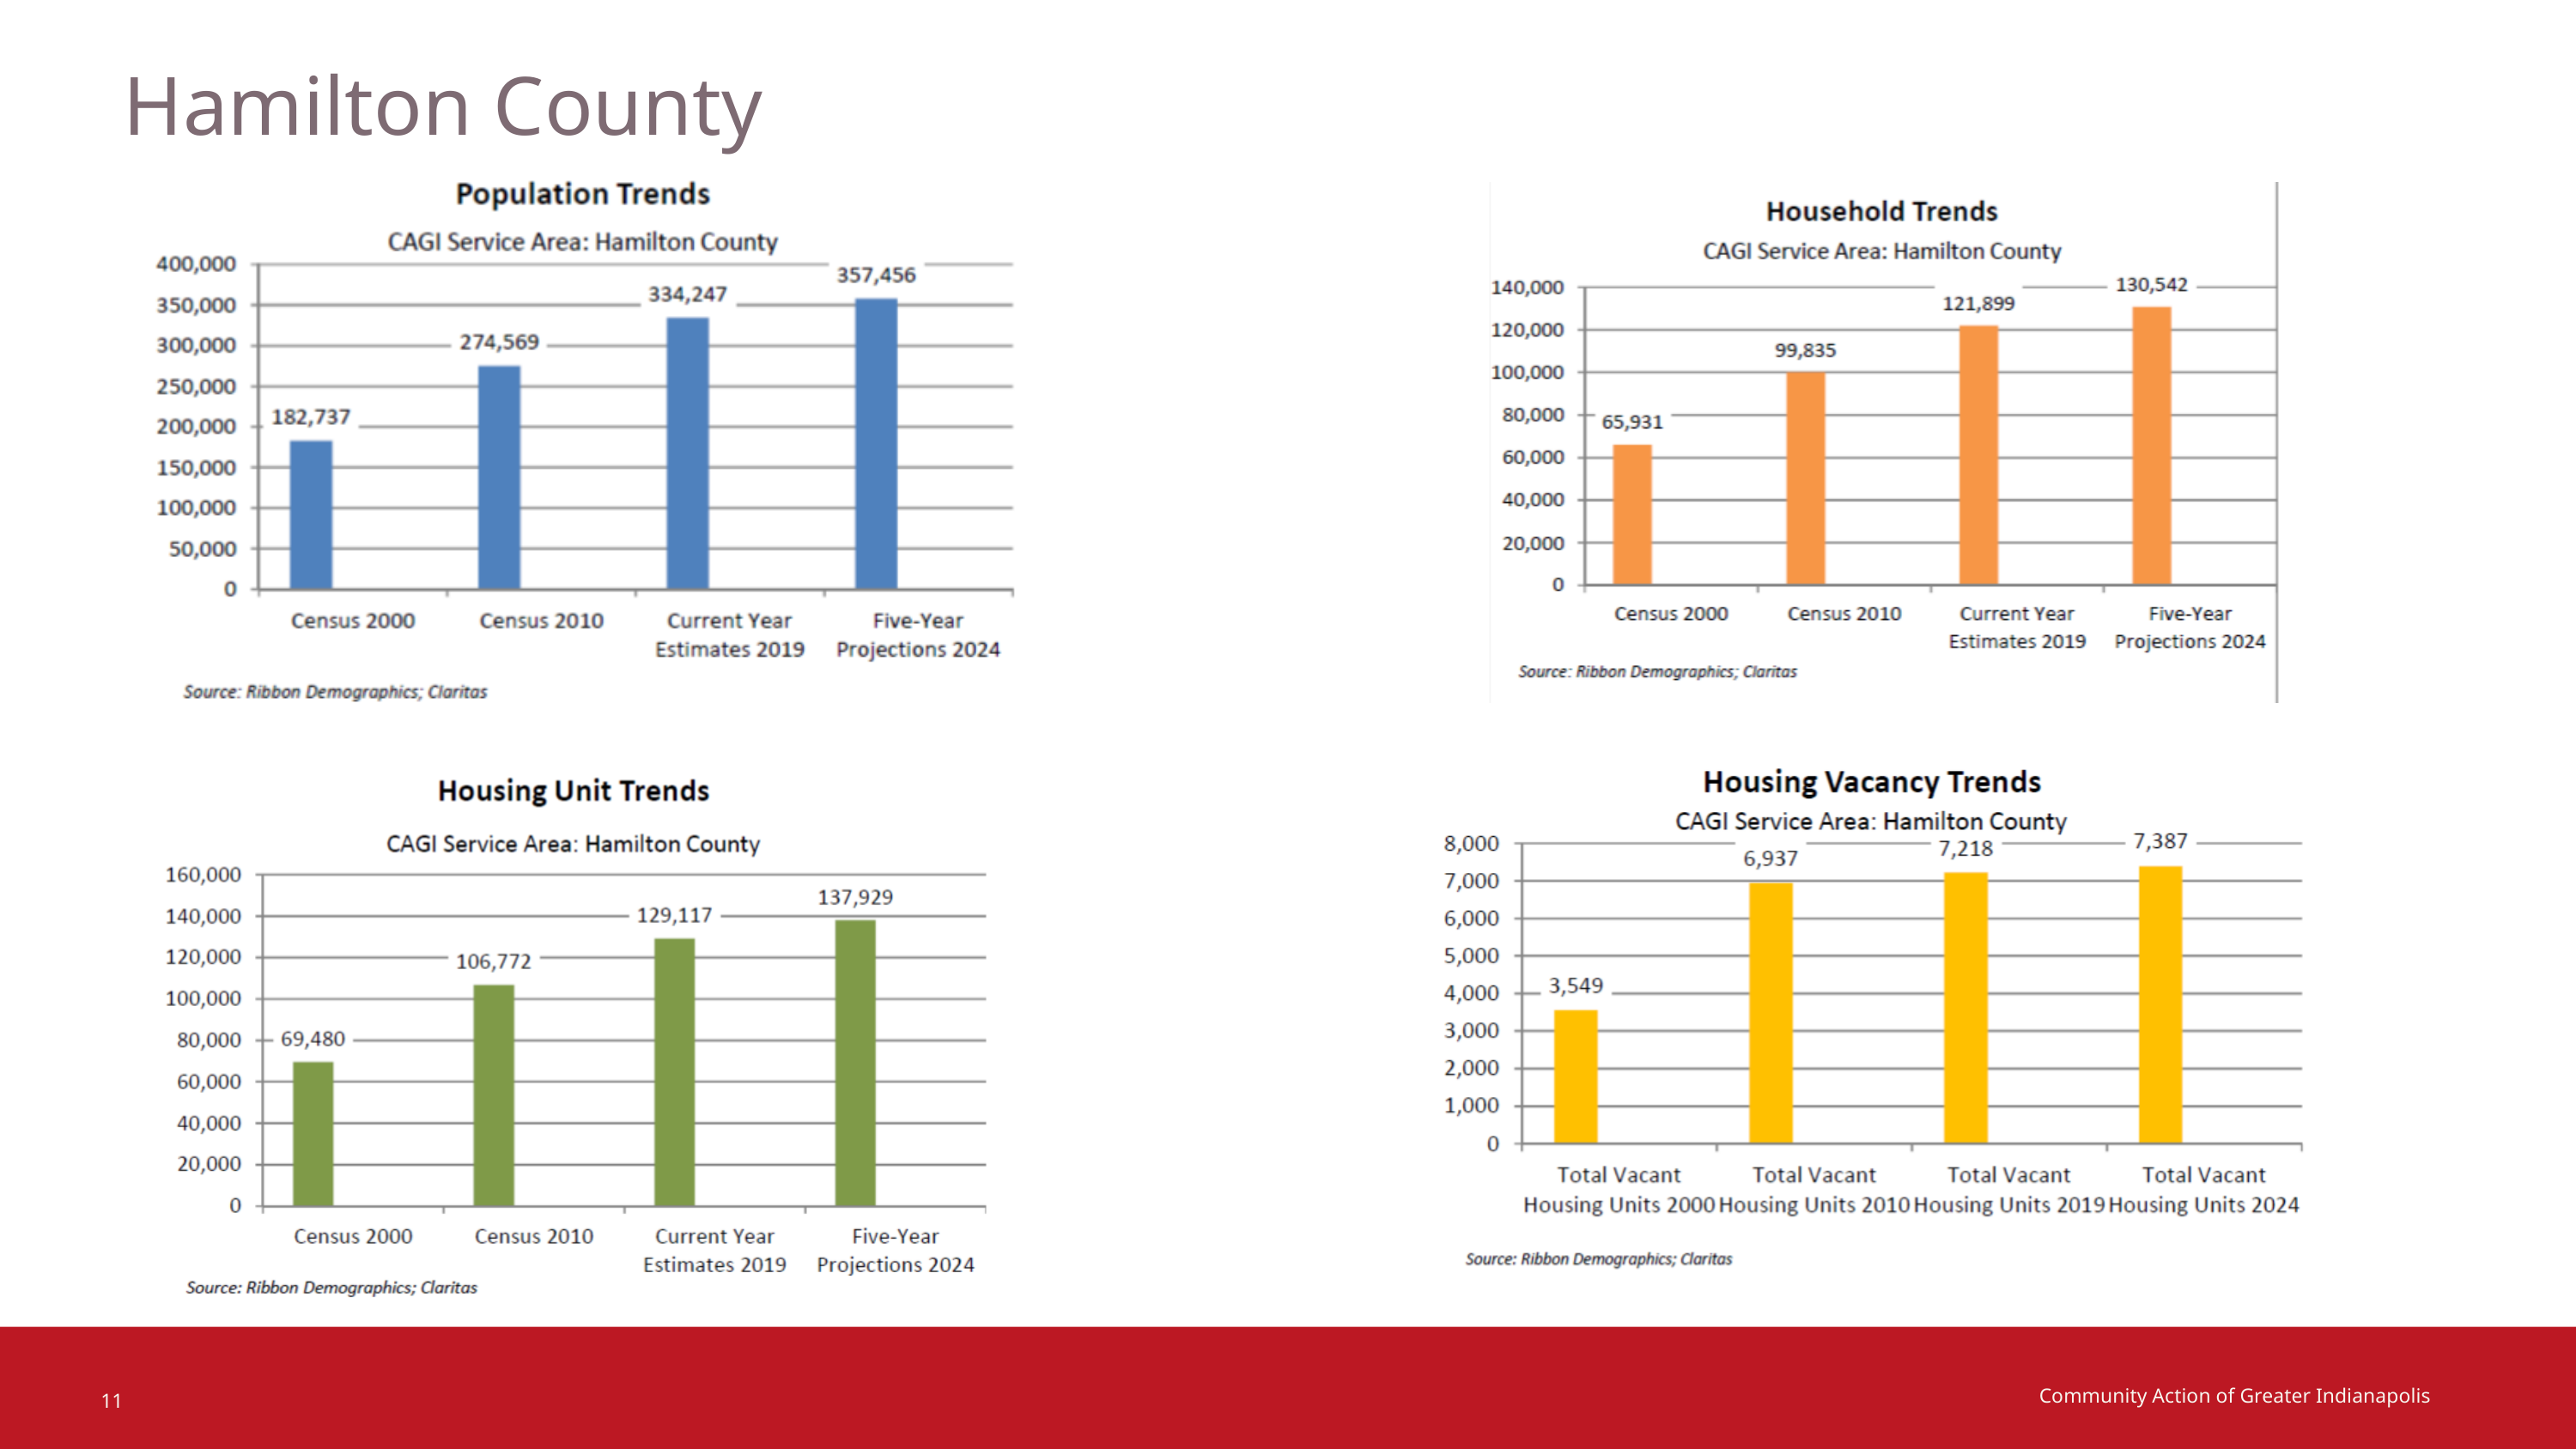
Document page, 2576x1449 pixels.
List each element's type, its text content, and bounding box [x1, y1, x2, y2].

picture [144, 761, 1012, 1304]
text_box [0, 1326, 2576, 1449]
text_box 11 [0, 1385, 124, 1413]
picture [1489, 182, 2279, 703]
text_box Hamilton County [123, 38, 1490, 151]
picture [1428, 761, 2340, 1280]
picture [123, 161, 1053, 724]
text_box Community Action of Greater Indianapolis [672, 1379, 2432, 1407]
